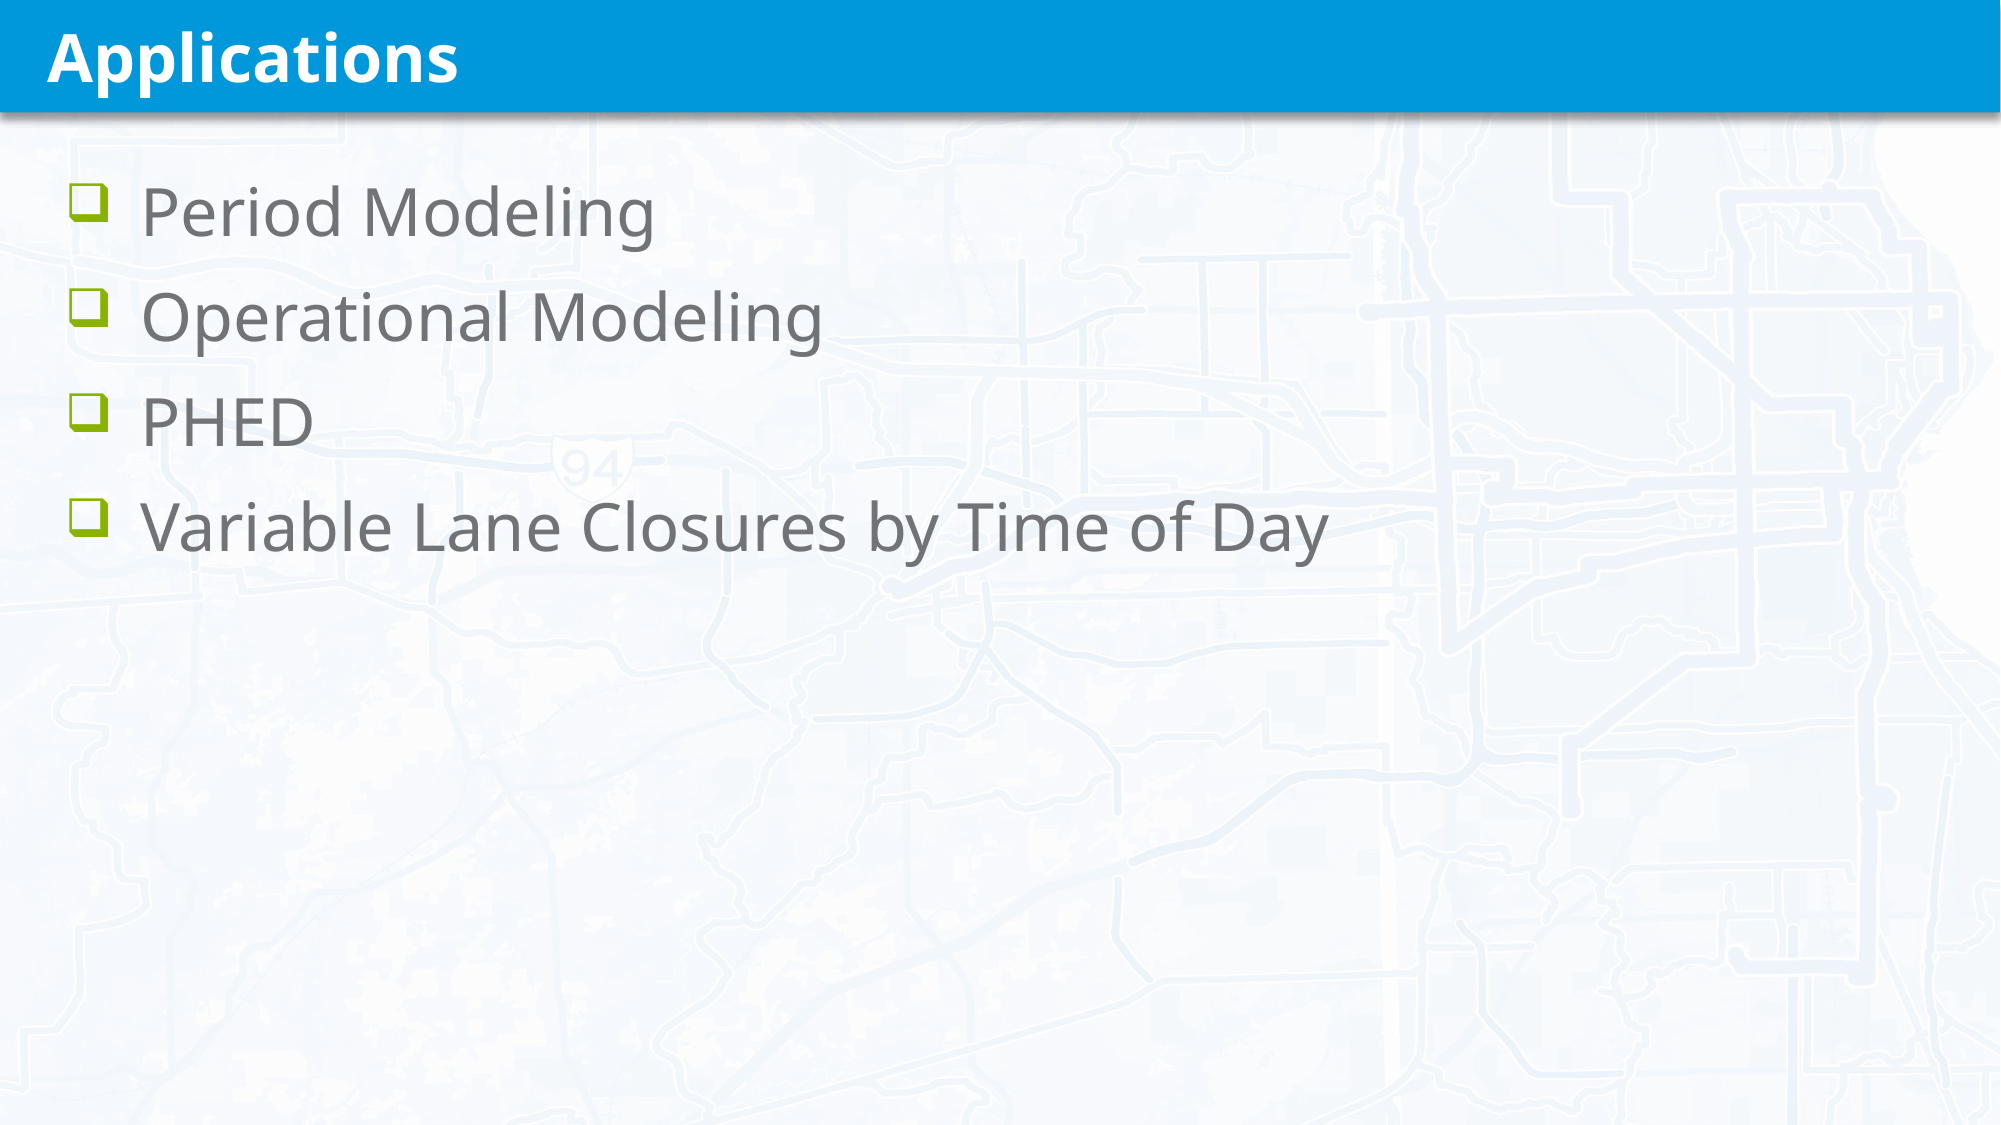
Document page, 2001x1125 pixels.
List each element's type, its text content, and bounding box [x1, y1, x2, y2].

title Applications [31, 0, 1684, 113]
picture [0, 113, 2001, 1125]
list Period Modeling Operational Modeling PHED Variable Lane Closures by Time of Day [49, 162, 1951, 1001]
